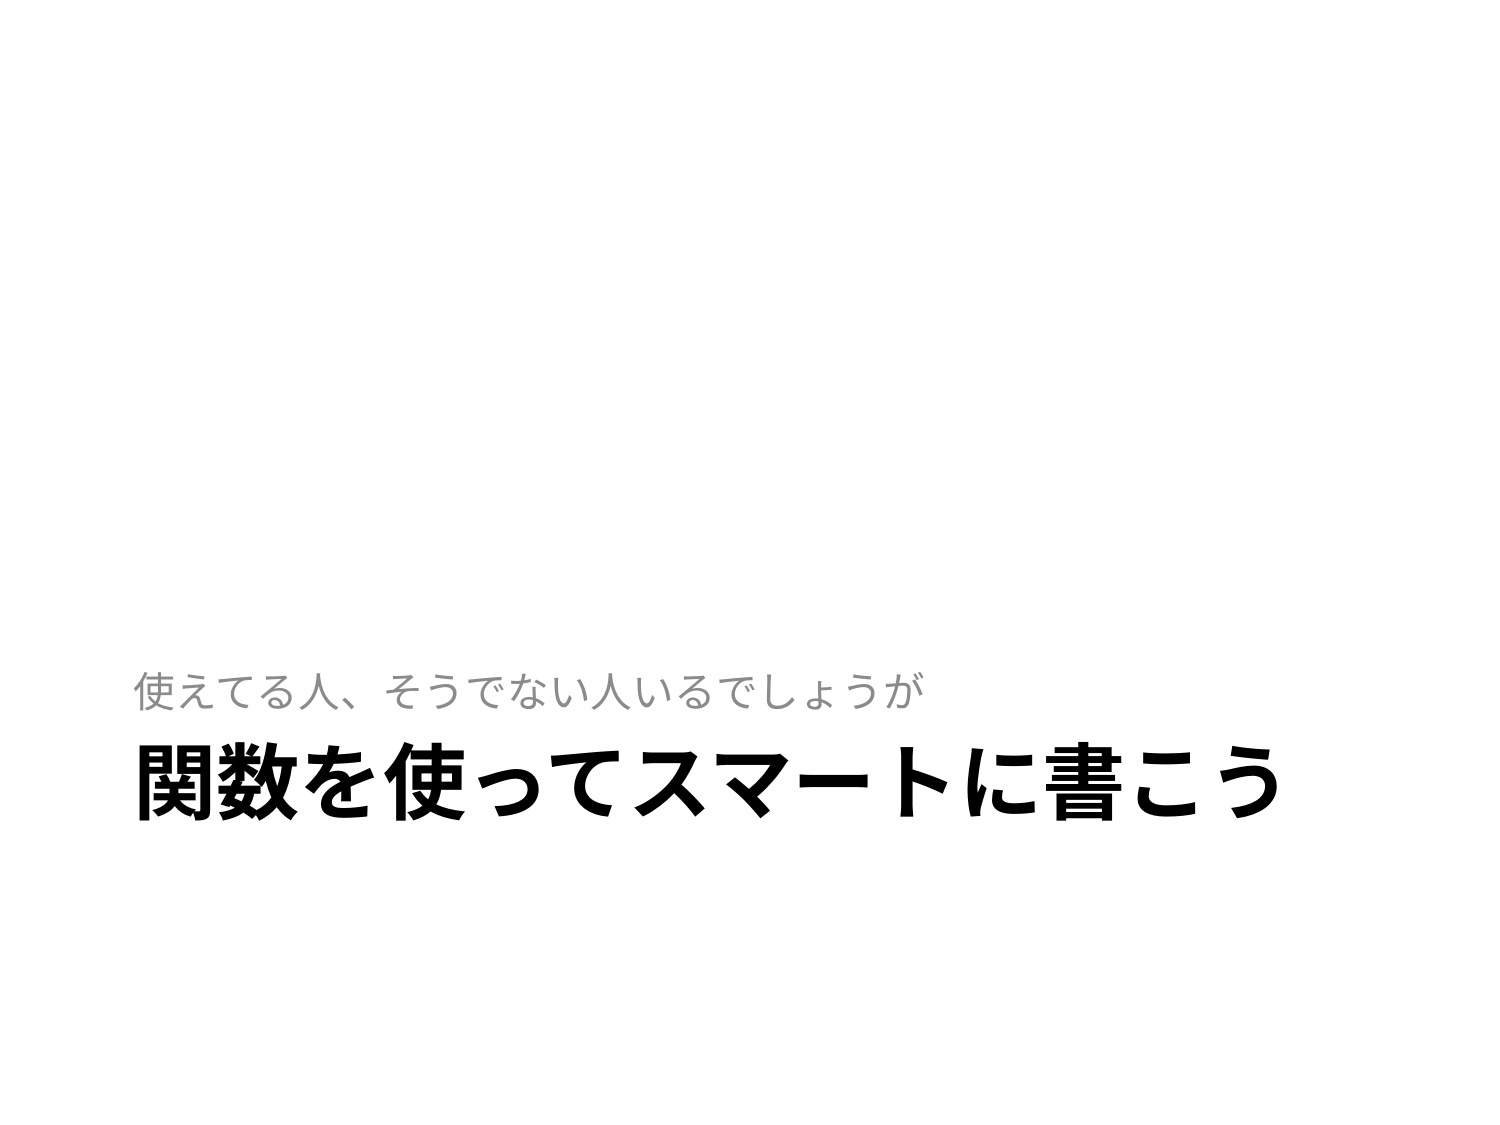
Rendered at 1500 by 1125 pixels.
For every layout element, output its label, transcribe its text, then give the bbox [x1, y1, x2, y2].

title 関数を使ってスマートに書こう [118, 723, 1394, 947]
list 使えてる人、そうでない人いるでしょうが [118, 476, 1394, 723]
